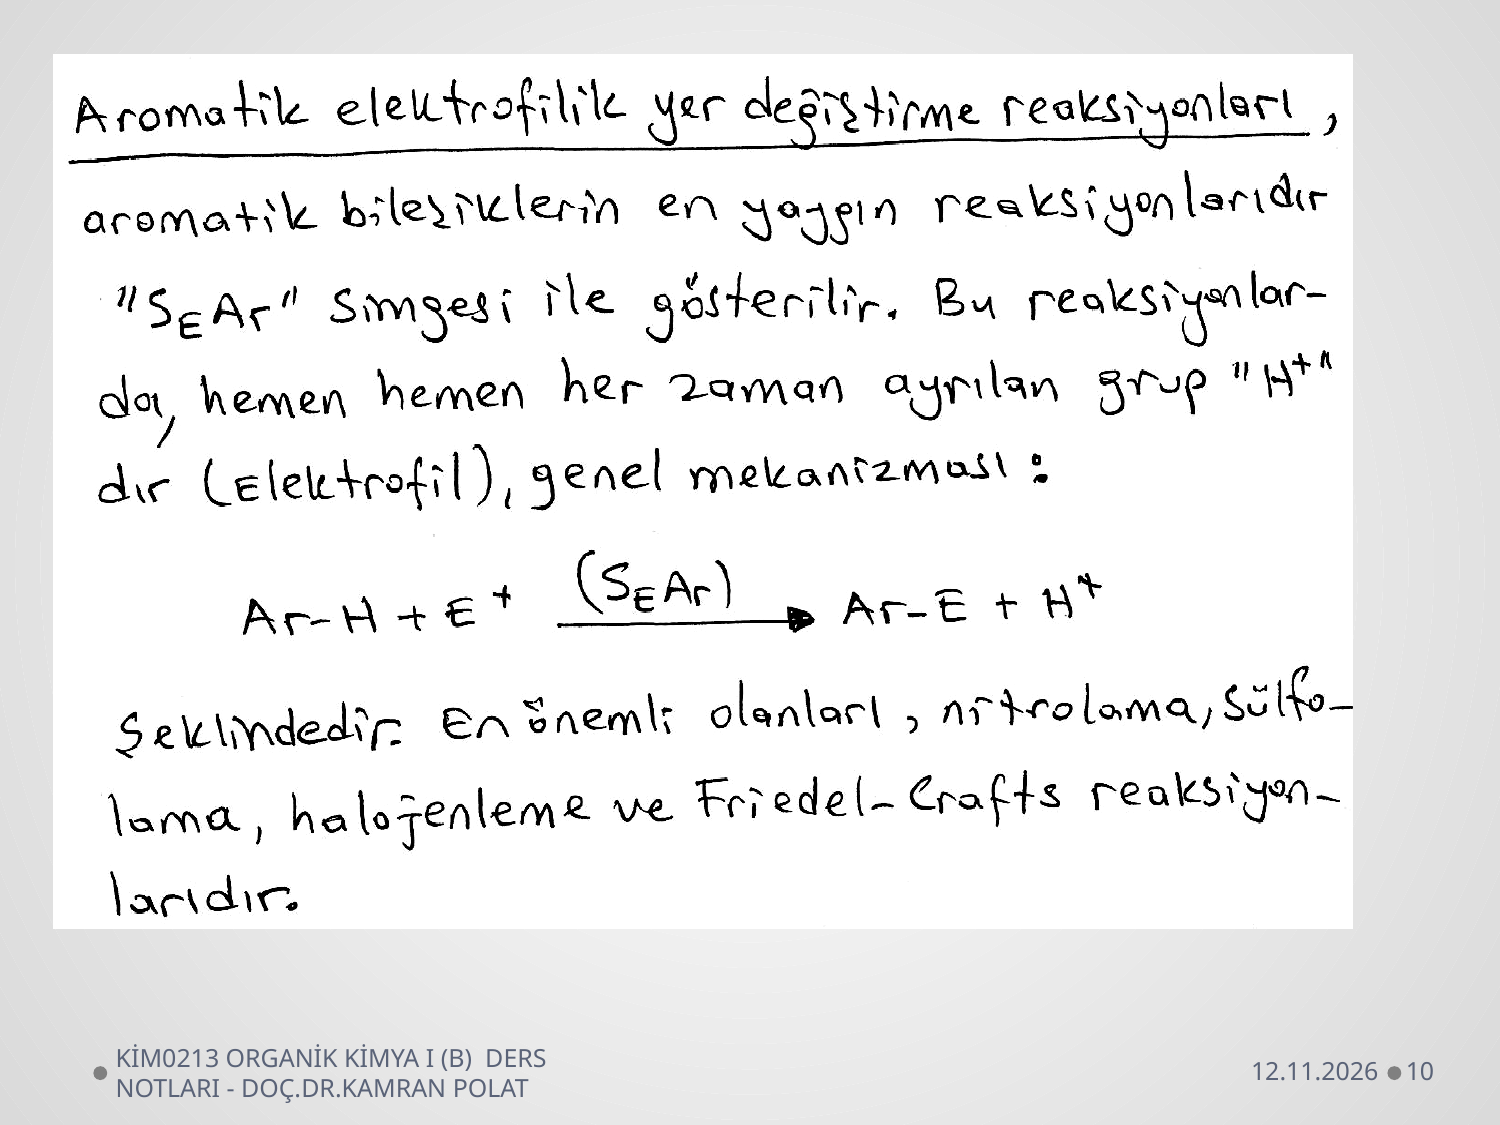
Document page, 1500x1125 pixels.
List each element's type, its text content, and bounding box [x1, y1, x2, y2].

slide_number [1043, 1042, 1386, 1103]
footer KİM0213 ORGANİK KİMYA I (B) DERS NOTLARI - DOÇ.DR.KAMRAN POLAT [108, 1042, 576, 1103]
picture [52, 54, 1353, 929]
slide_number 10 [1401, 1042, 1494, 1103]
